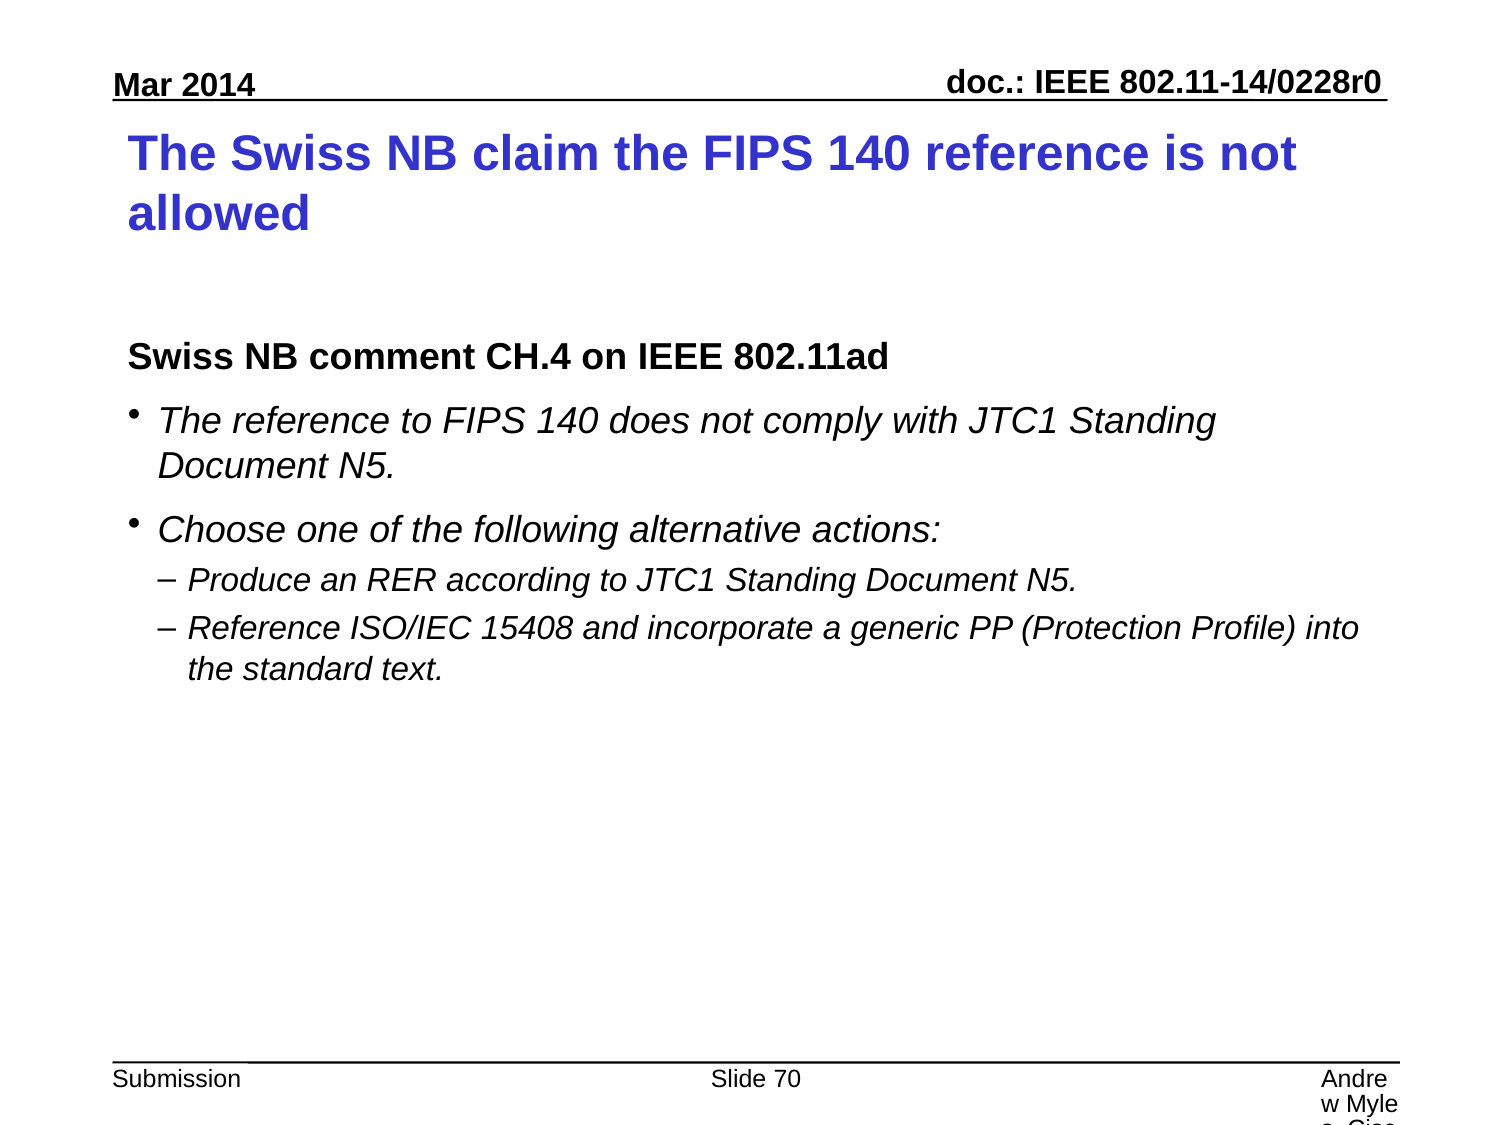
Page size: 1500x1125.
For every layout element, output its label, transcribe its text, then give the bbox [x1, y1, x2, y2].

title The Swiss NB claim the FIPS 140 reference is not allowed [112, 112, 1388, 288]
footer Andrew Myles, Cisco [1320, 1061, 1402, 1093]
list Swiss NB comment CH.4 on IEEE 802.11ad The reference to FIPS 140 does not comply with JTC1 Standing Document N5. Choose one of the following alternative actions: Produce an RER according to JTC1 Standing Document N5. Reference ISO/IEC 15408 and incorporate a generic PP (Protection Profile) into the standard text. [112, 324, 1388, 1000]
slide_number Slide 70 [709, 1061, 803, 1093]
